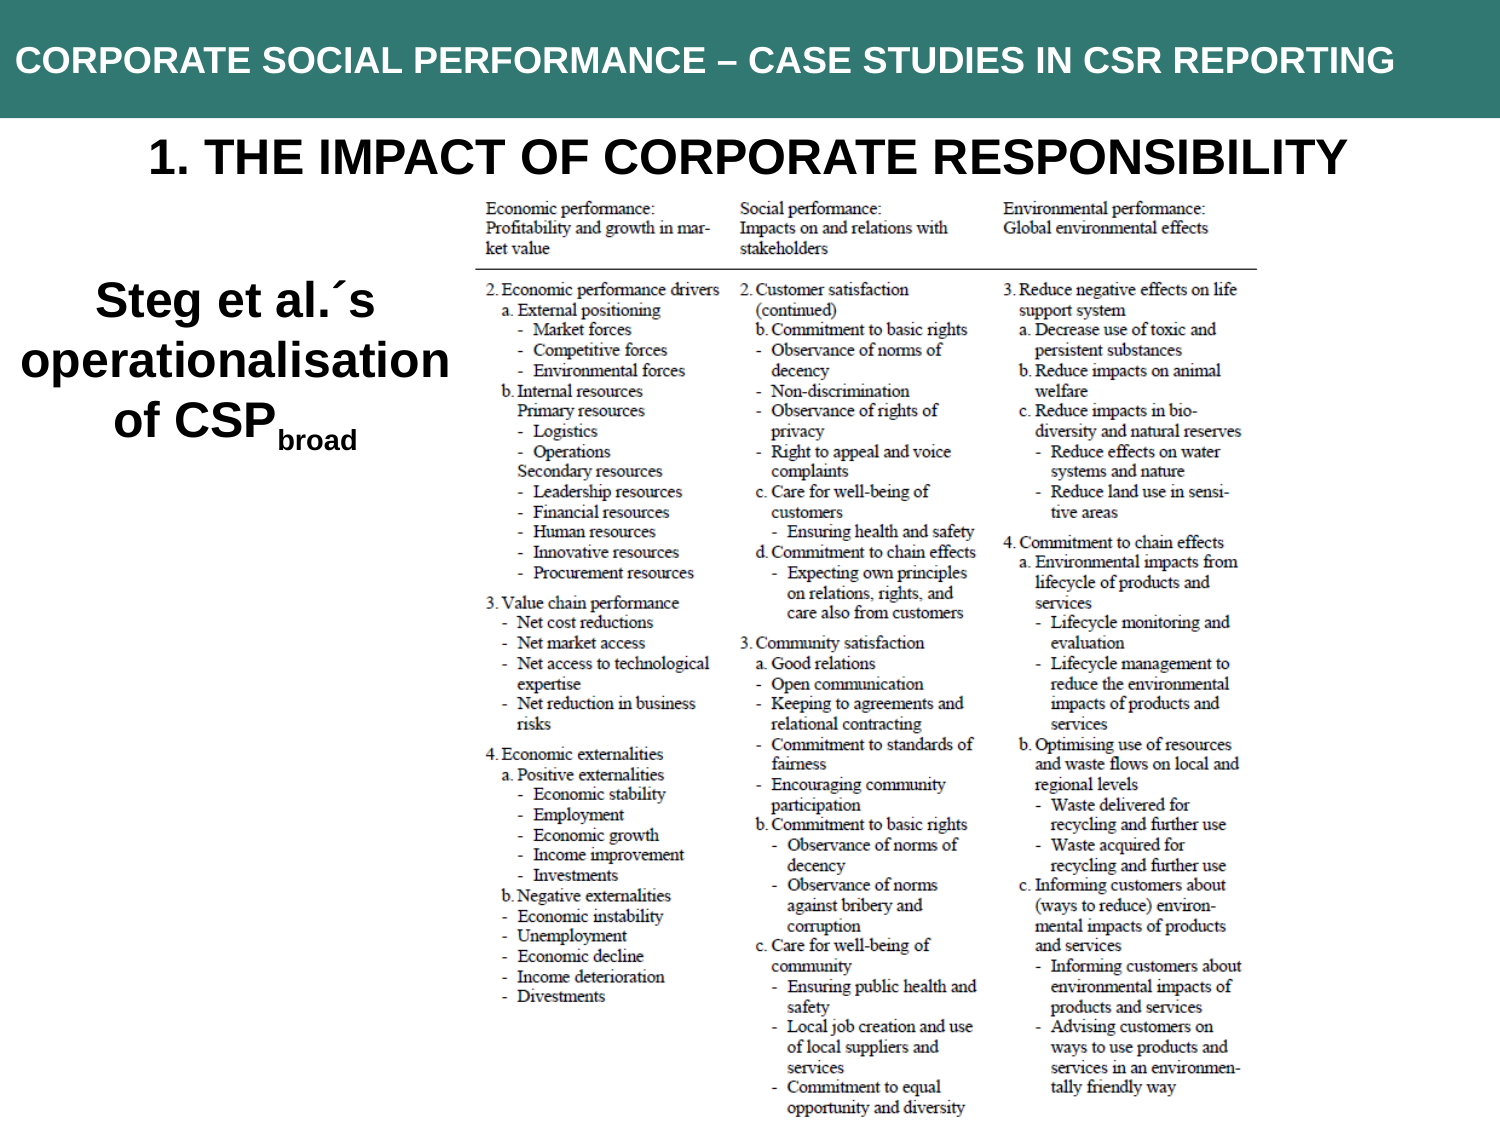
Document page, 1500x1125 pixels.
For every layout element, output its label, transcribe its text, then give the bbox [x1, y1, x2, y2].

text_box CORPORATE social performance – case studies in csr reporting [0, 0, 1500, 120]
text_box 1. The impact of corporate responsibility [55, 117, 1444, 193]
text_box Steg et al.´s operationalisation of CSPbroad [0, 260, 466, 464]
picture [471, 193, 1270, 1119]
